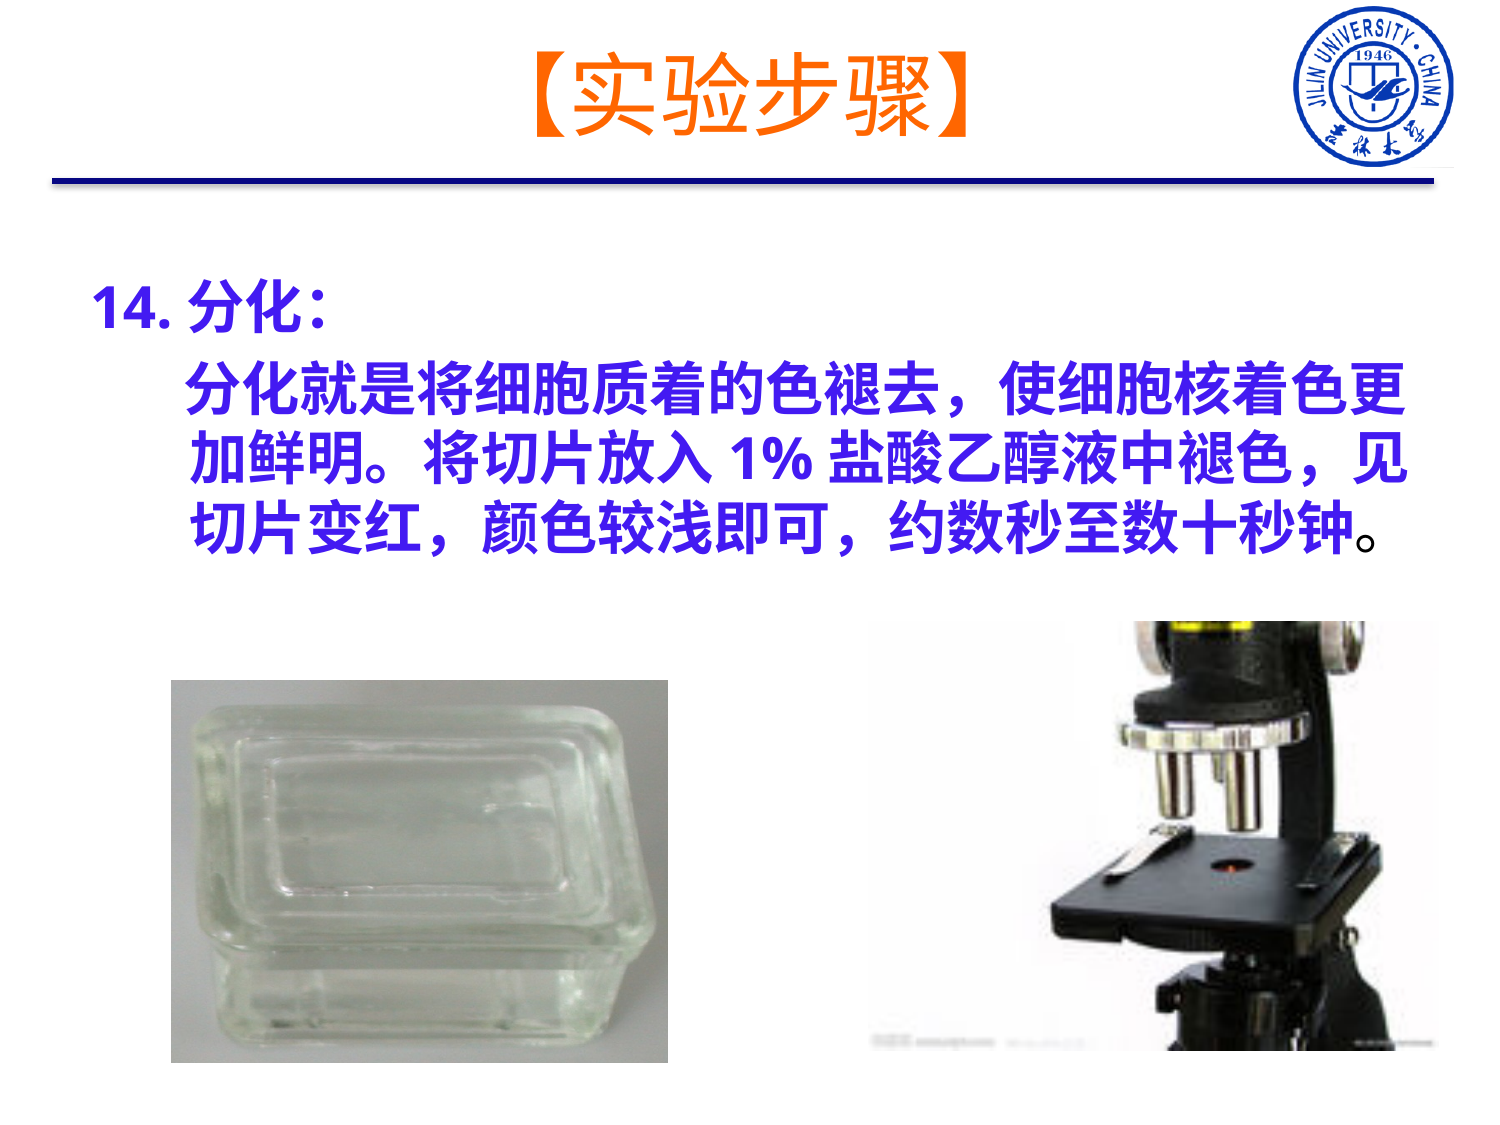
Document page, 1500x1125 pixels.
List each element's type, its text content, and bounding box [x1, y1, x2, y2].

text_box 14.分化： 分化就是将细胞质着的色褪去，使细胞核着色更加鲜明。将切片放入1%盐酸乙醇液中褪色，见切片变红，颜色较浅即可，约数秒至数十秒钟。 [75, 262, 1459, 669]
picture [867, 621, 1439, 1052]
text_box 【实验步骤】 [76, 0, 1427, 187]
picture [1427, 4, 1454, 168]
picture [170, 680, 668, 1064]
